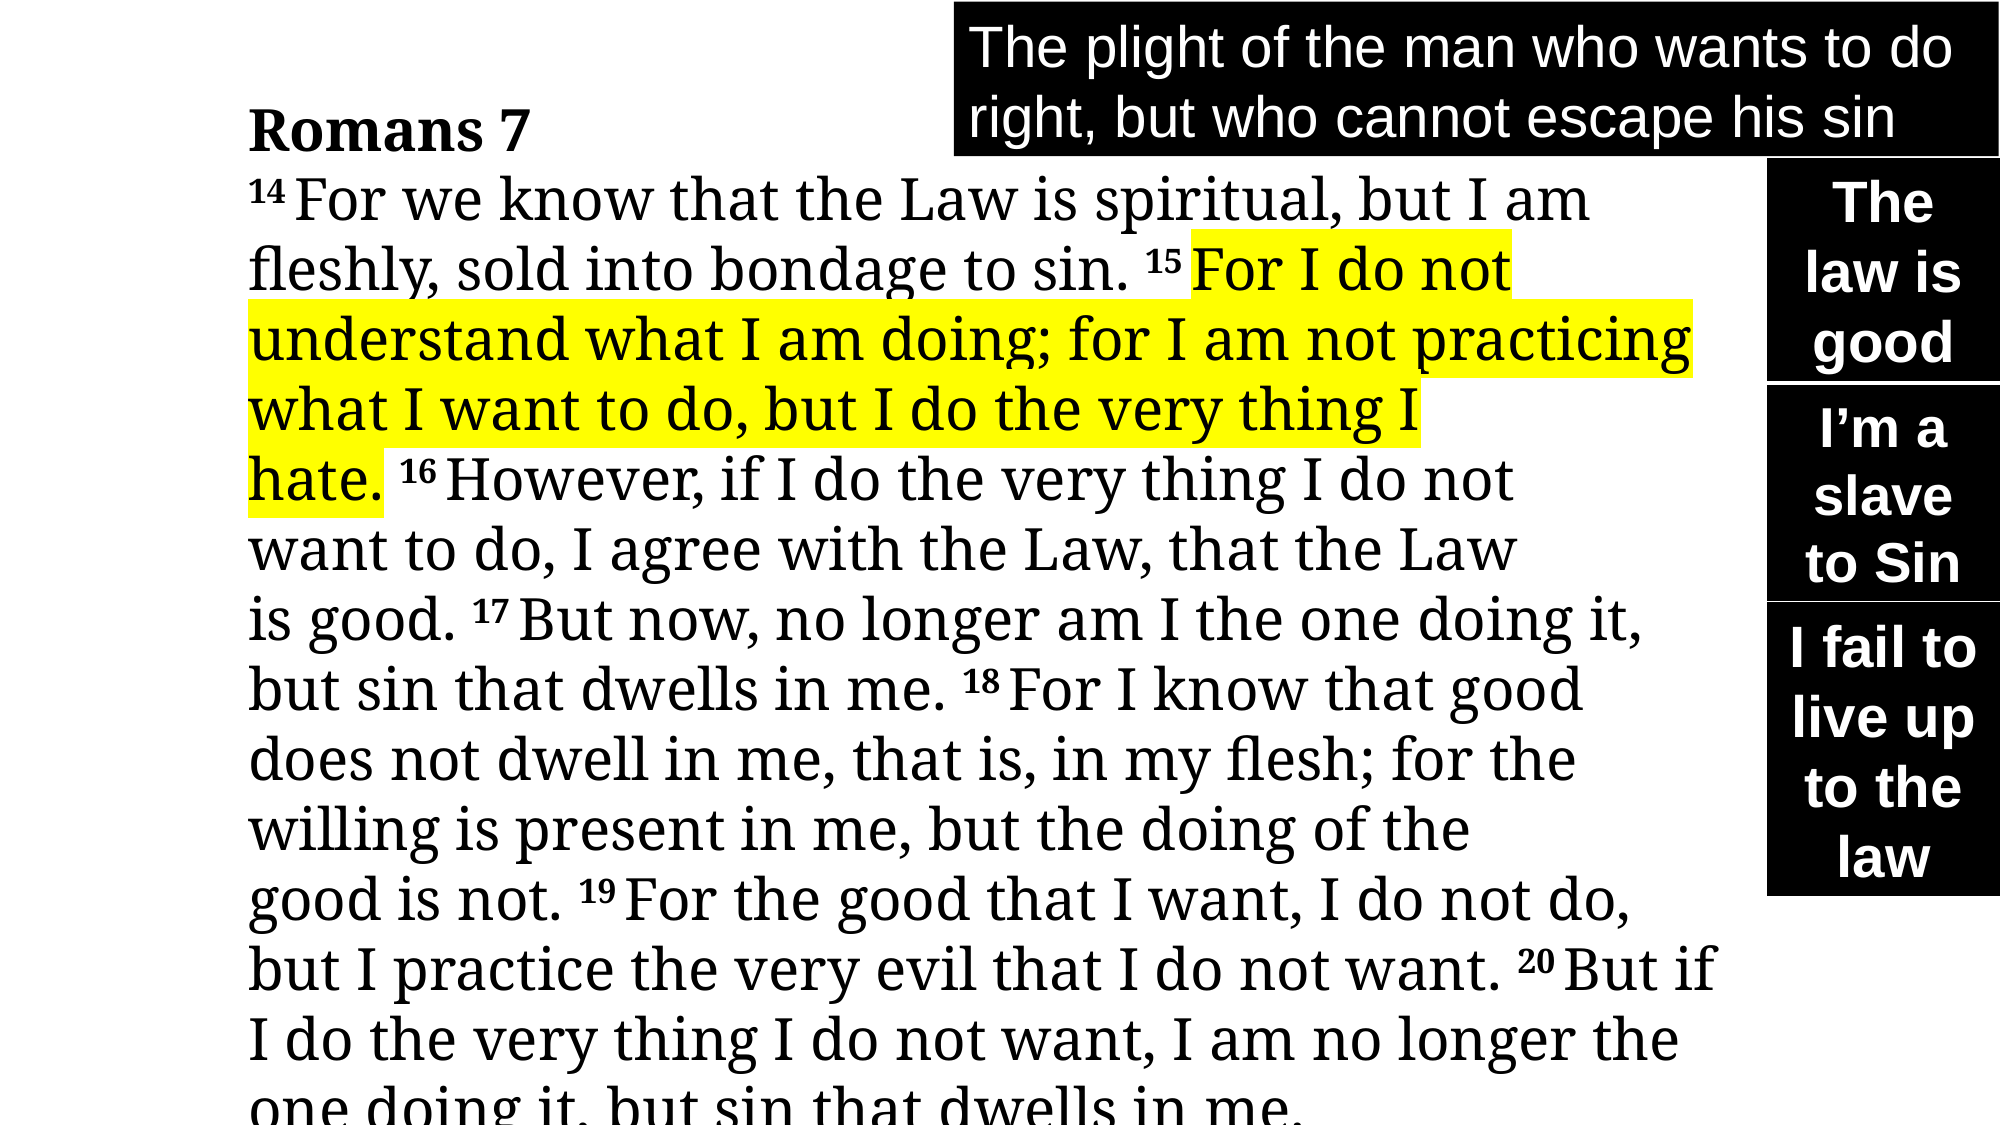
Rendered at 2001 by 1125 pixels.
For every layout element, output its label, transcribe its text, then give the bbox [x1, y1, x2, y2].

text_box I’m a slave to Sin [1766, 384, 2000, 602]
text_box The plight of the man who wants to do right, but who cannot escape his sin [953, 1, 1999, 157]
text_box I fail to live up to the law [1766, 602, 2000, 897]
text_box Romans 7 14 For we know that the Law is spiritual, but I am fleshly, sold into bondage to sin. 15 For I do not understand what I am doing; for I am not practicing what I want to do, but I do the very thing I hate. 16 However, if I do the very thing I do not want to do, I agree with the Law, that the Law is good. 17 But now, no longer am I the one doing it, but sin that dwells in me. 18 For I know that good does not dwell in me, that is, in my flesh; for the willing is present in me, but the doing of the good is not. 19 For the good that I want, I do not do, but I practice the very evil that I do not want. 20 But if I do the very thing I do not want, I am no longer the one doing it, but sin that dwells in me. 21 I find then the principle that evil is present in me, the one who wants to do good. 22 For I joyfully agree with the law of God in the inner person, 23 but I see a different law in the parts of my body waging war against the law of my mind, and making me a prisoner of the law of sin, the law which is in my body’s parts. 24 Wretched man that I am! Who will set me free from the body of this death? 25 Thanks be to God through Jesus Christ our Lord! [233, 85, 1732, 1125]
text_box The law is good [1766, 157, 2000, 382]
